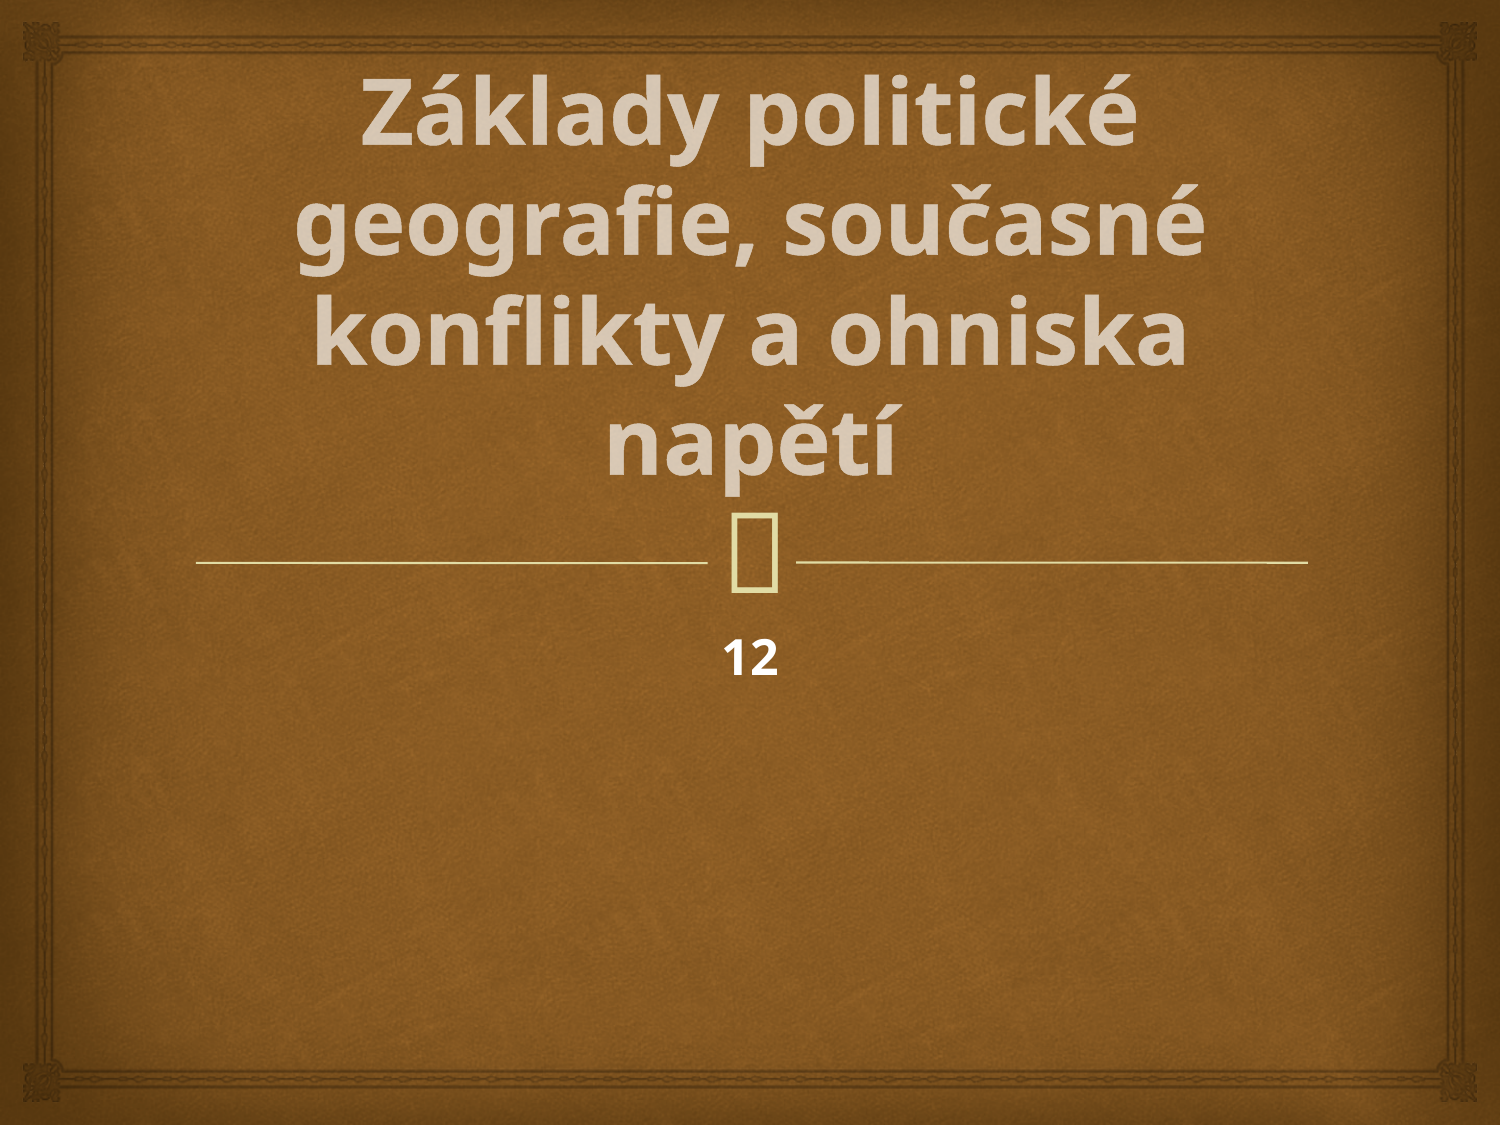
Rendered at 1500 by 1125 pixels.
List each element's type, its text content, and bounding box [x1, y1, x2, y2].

subtitle 12 [225, 618, 1275, 906]
picture [0, 0, 1500, 1125]
title Základy politické geografie, současné konflikty a ohniska napětí [171, 0, 1331, 611]
